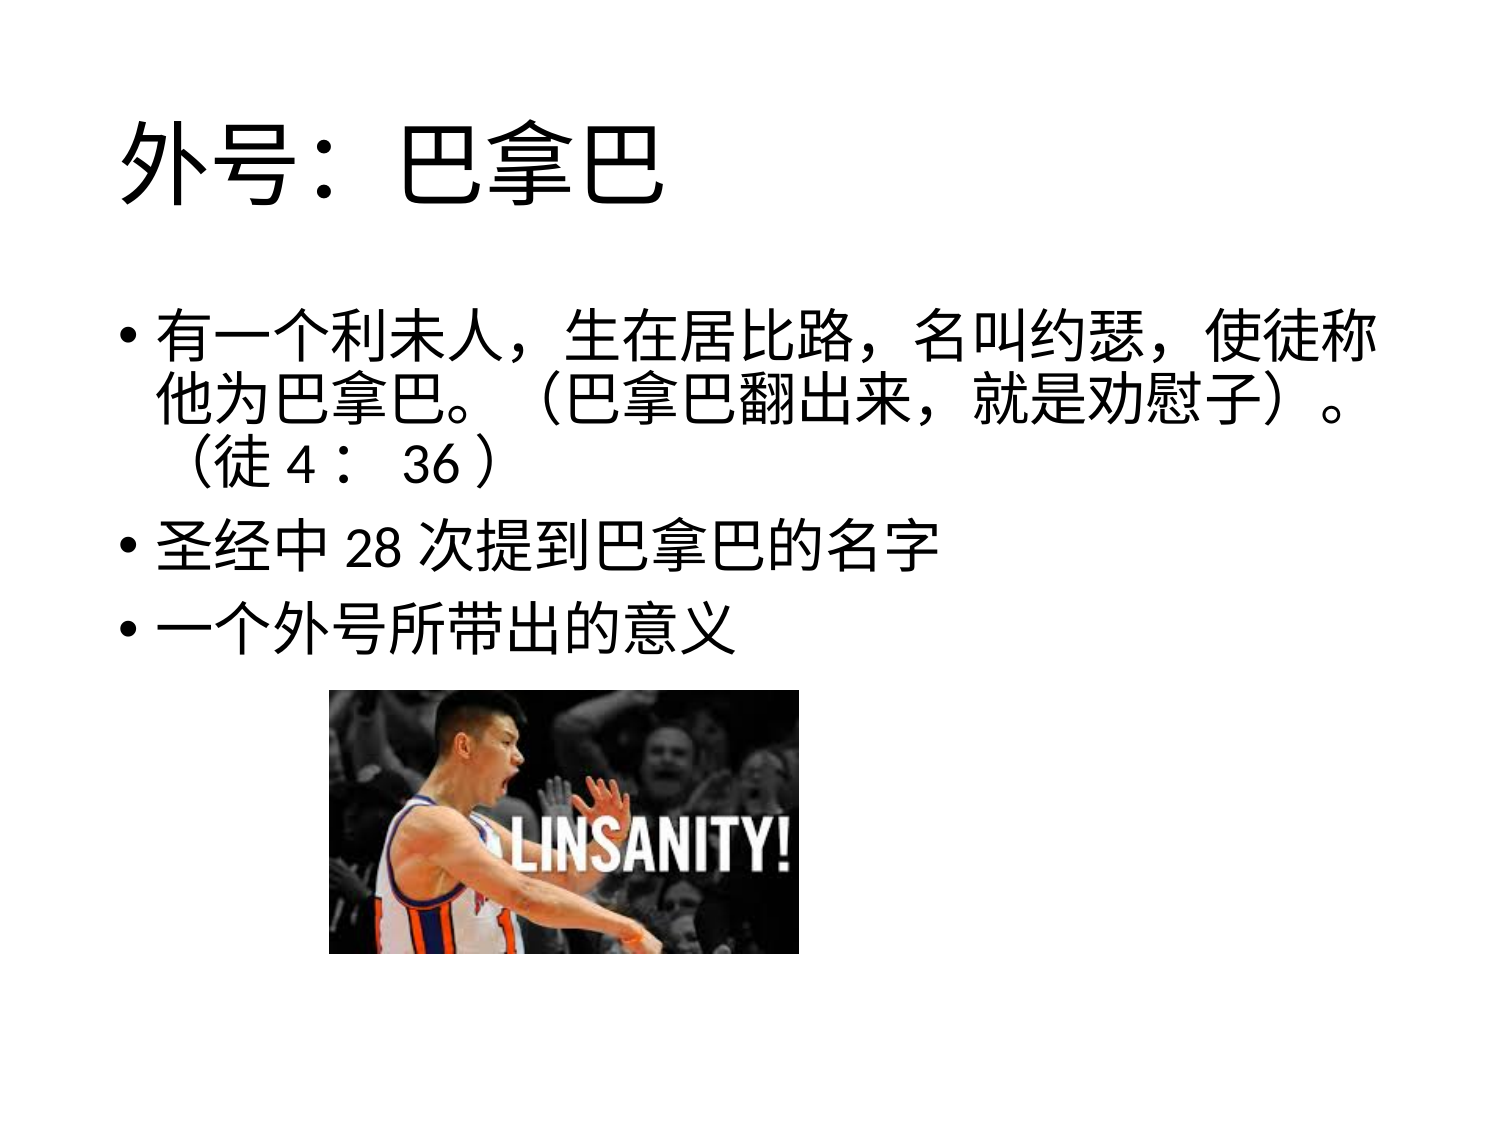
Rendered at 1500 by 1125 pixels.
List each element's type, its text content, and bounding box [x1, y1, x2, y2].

title 外号：巴拿巴 [103, 59, 1397, 278]
list 有一个利未人，生在居比路，名叫约瑟，使徒称他为巴拿巴。（巴拿巴翻出来，就是劝慰子）。（徒4：36） 圣经中28次提到巴拿巴的名字 一个外号所带出的意义 [103, 299, 1397, 1014]
picture [329, 690, 799, 954]
